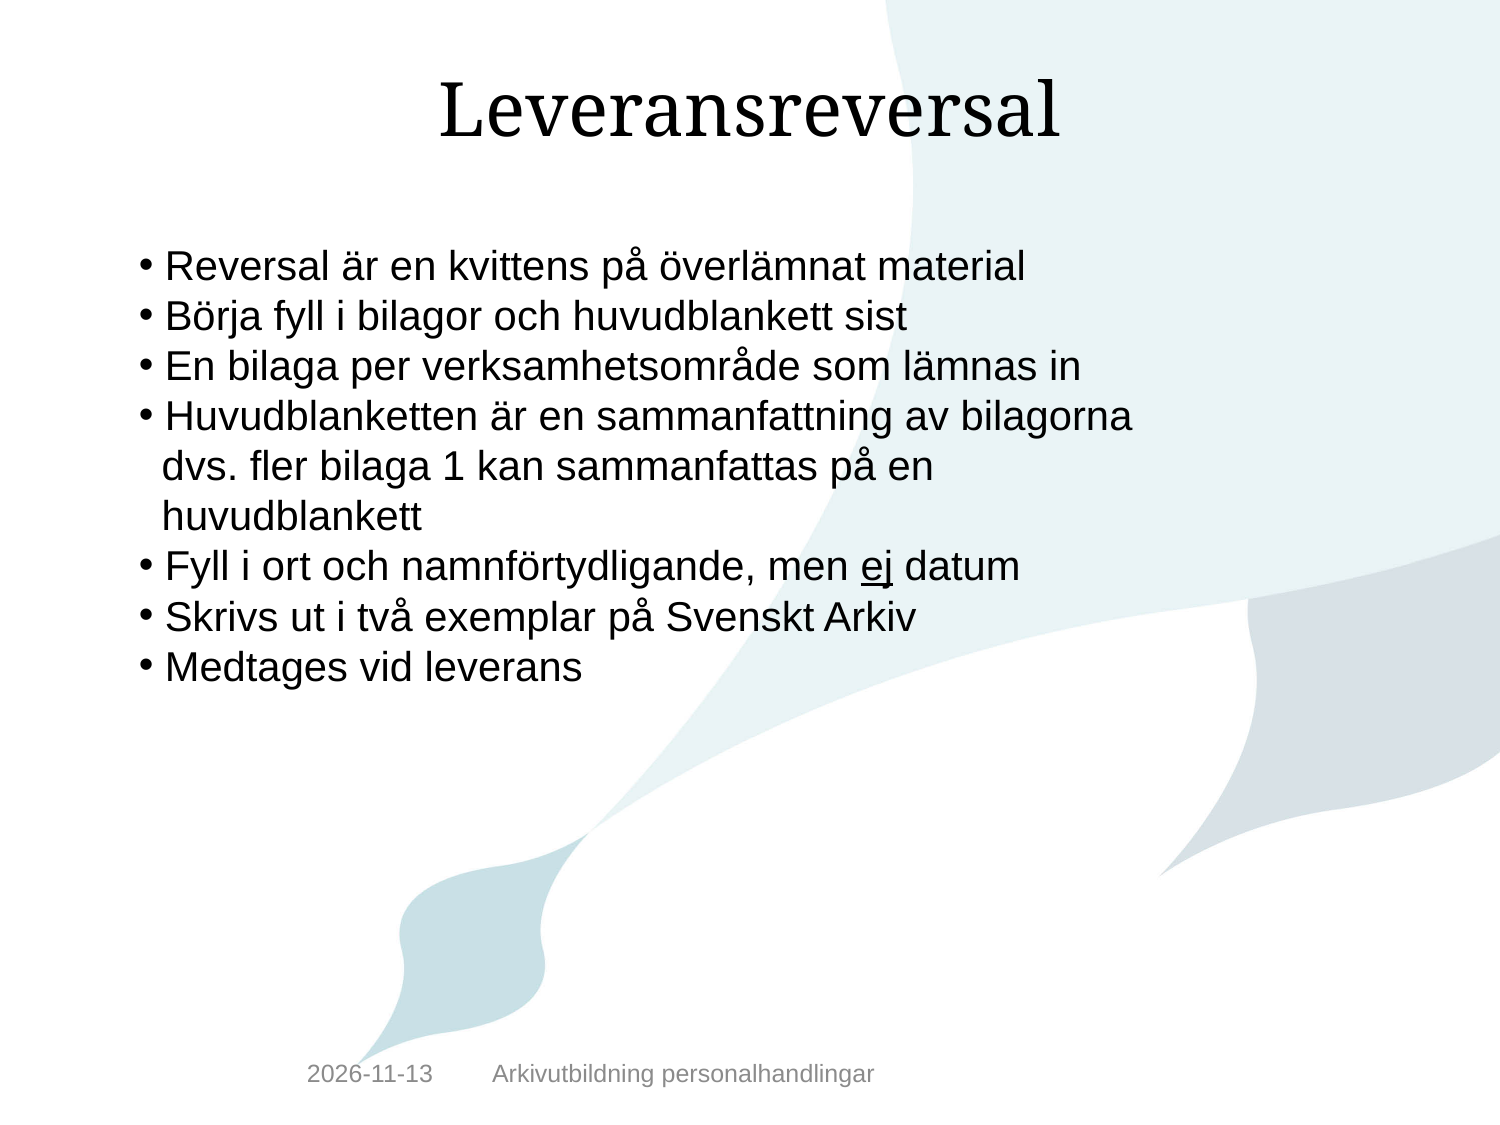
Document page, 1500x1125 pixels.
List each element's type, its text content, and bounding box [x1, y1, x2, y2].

subtitle Reversal är en kvittens på överlämnat material Börja fyll i bilagor och huvudblankett sist En bilaga per verksamhetsområde som lämnas in Huvudblanketten är en sammanfattning av bilagorna dvs. fler bilaga 1 kan sammanfattas på en huvudblankett Fyll i ort och namnförtydligande, men ej datum Skrivs ut i två exemplar på Svenskt Arkiv Medtages vid leverans [123, 231, 1211, 994]
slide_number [291, 1042, 477, 1103]
picture [0, 0, 1500, 1125]
title Leveransreversal [112, 54, 1388, 185]
footer Arkivutbildning personalhandlingar [477, 1042, 1070, 1103]
